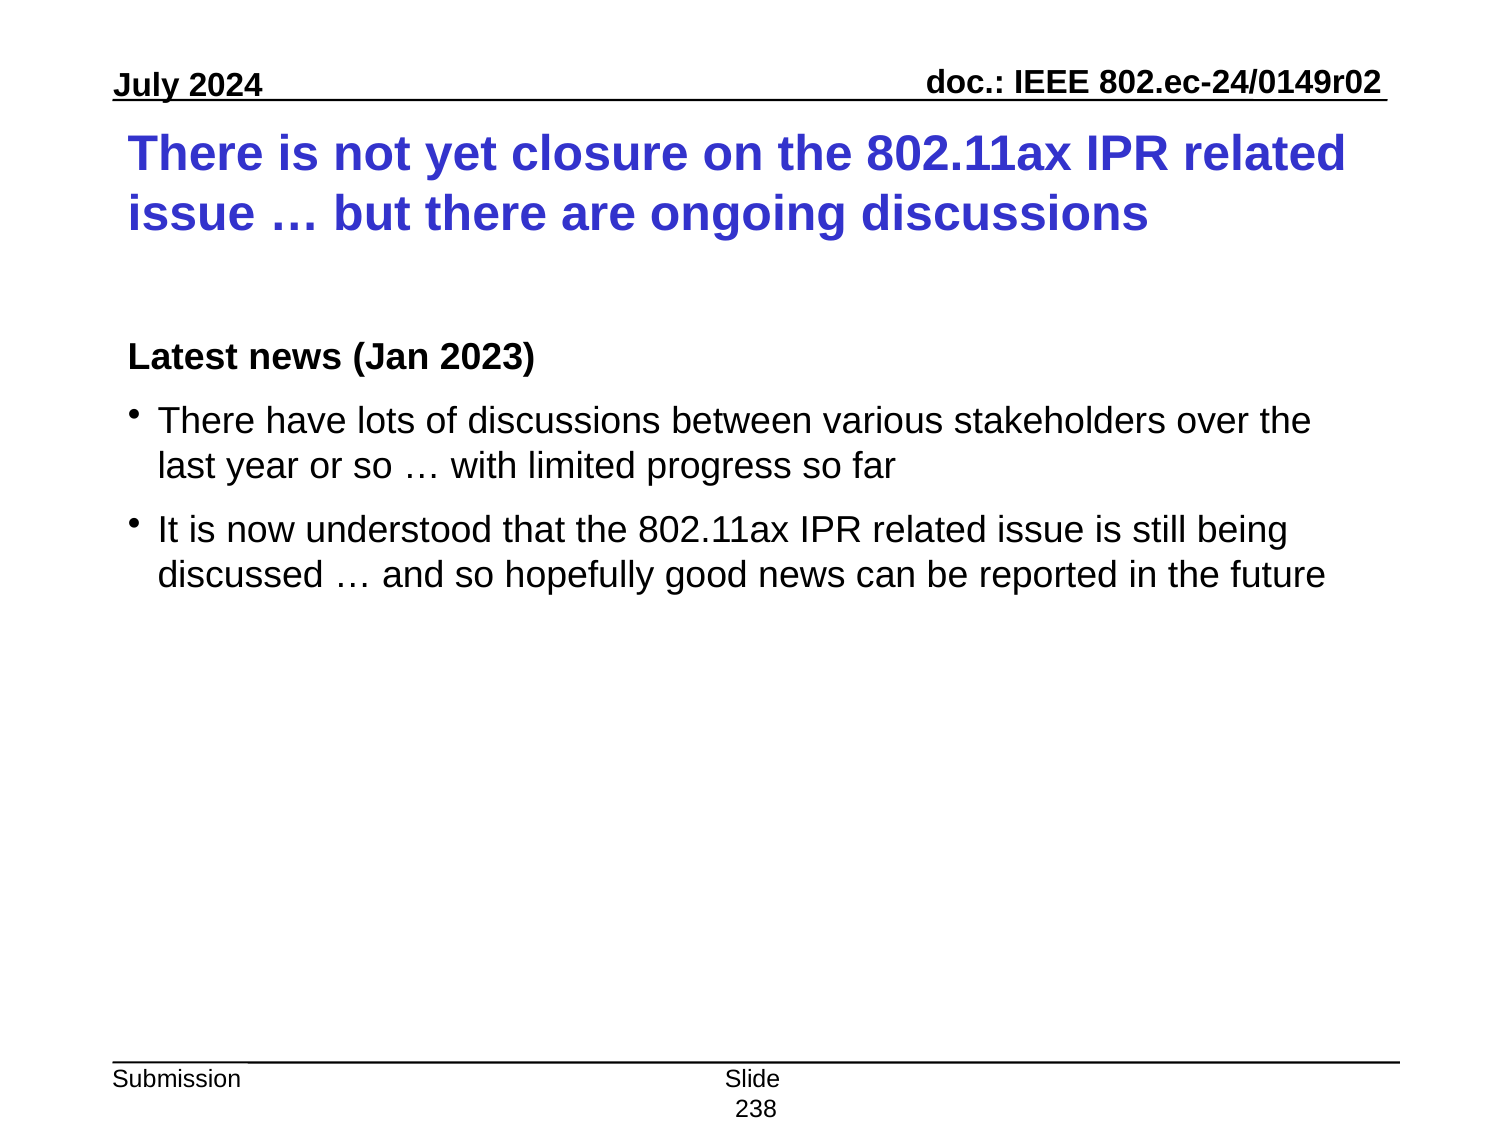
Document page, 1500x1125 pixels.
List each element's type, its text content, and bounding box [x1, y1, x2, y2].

slide_number Slide 238 [709, 1061, 803, 1093]
list Latest news (Jan 2023) There have lots of discussions between various stakeholders over the last year or so … with limited progress so far It is now understood that the 802.11ax IPR related issue is still being discussed … and so hopefully good news can be reported in the future [112, 324, 1388, 1000]
title There is not yet closure on the 802.11ax IPR related issue … but there are ongoing discussions [112, 112, 1388, 288]
